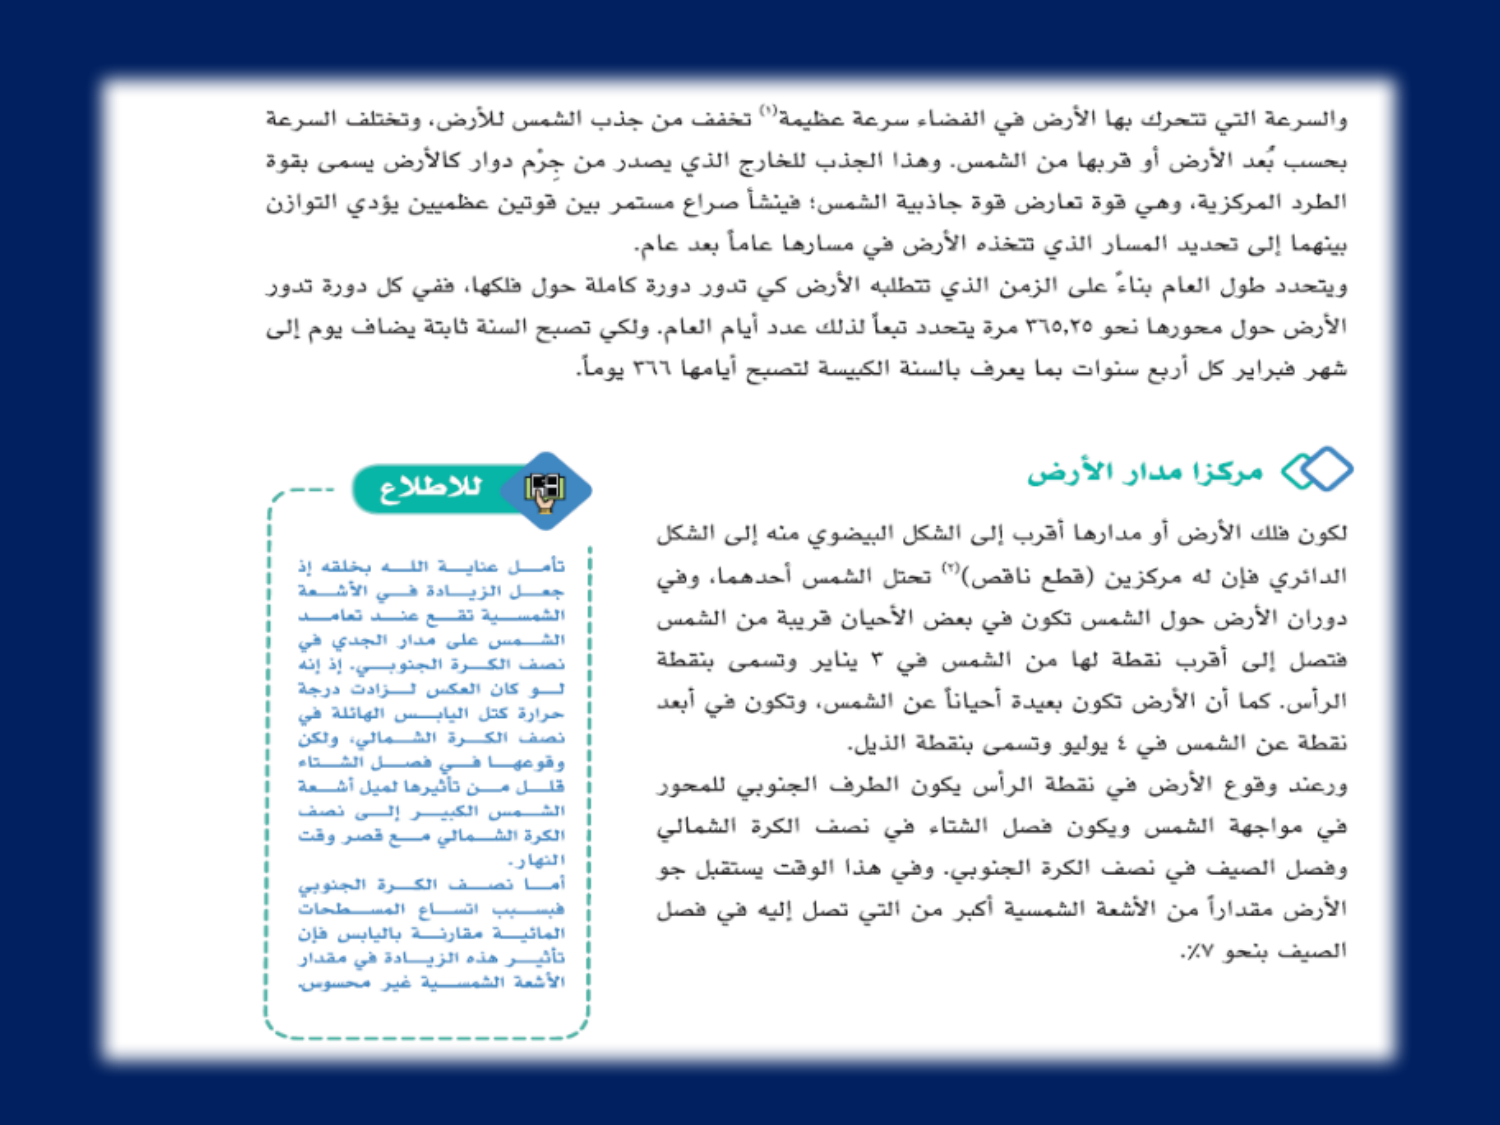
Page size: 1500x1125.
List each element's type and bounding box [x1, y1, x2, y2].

picture [85, 62, 1415, 1079]
